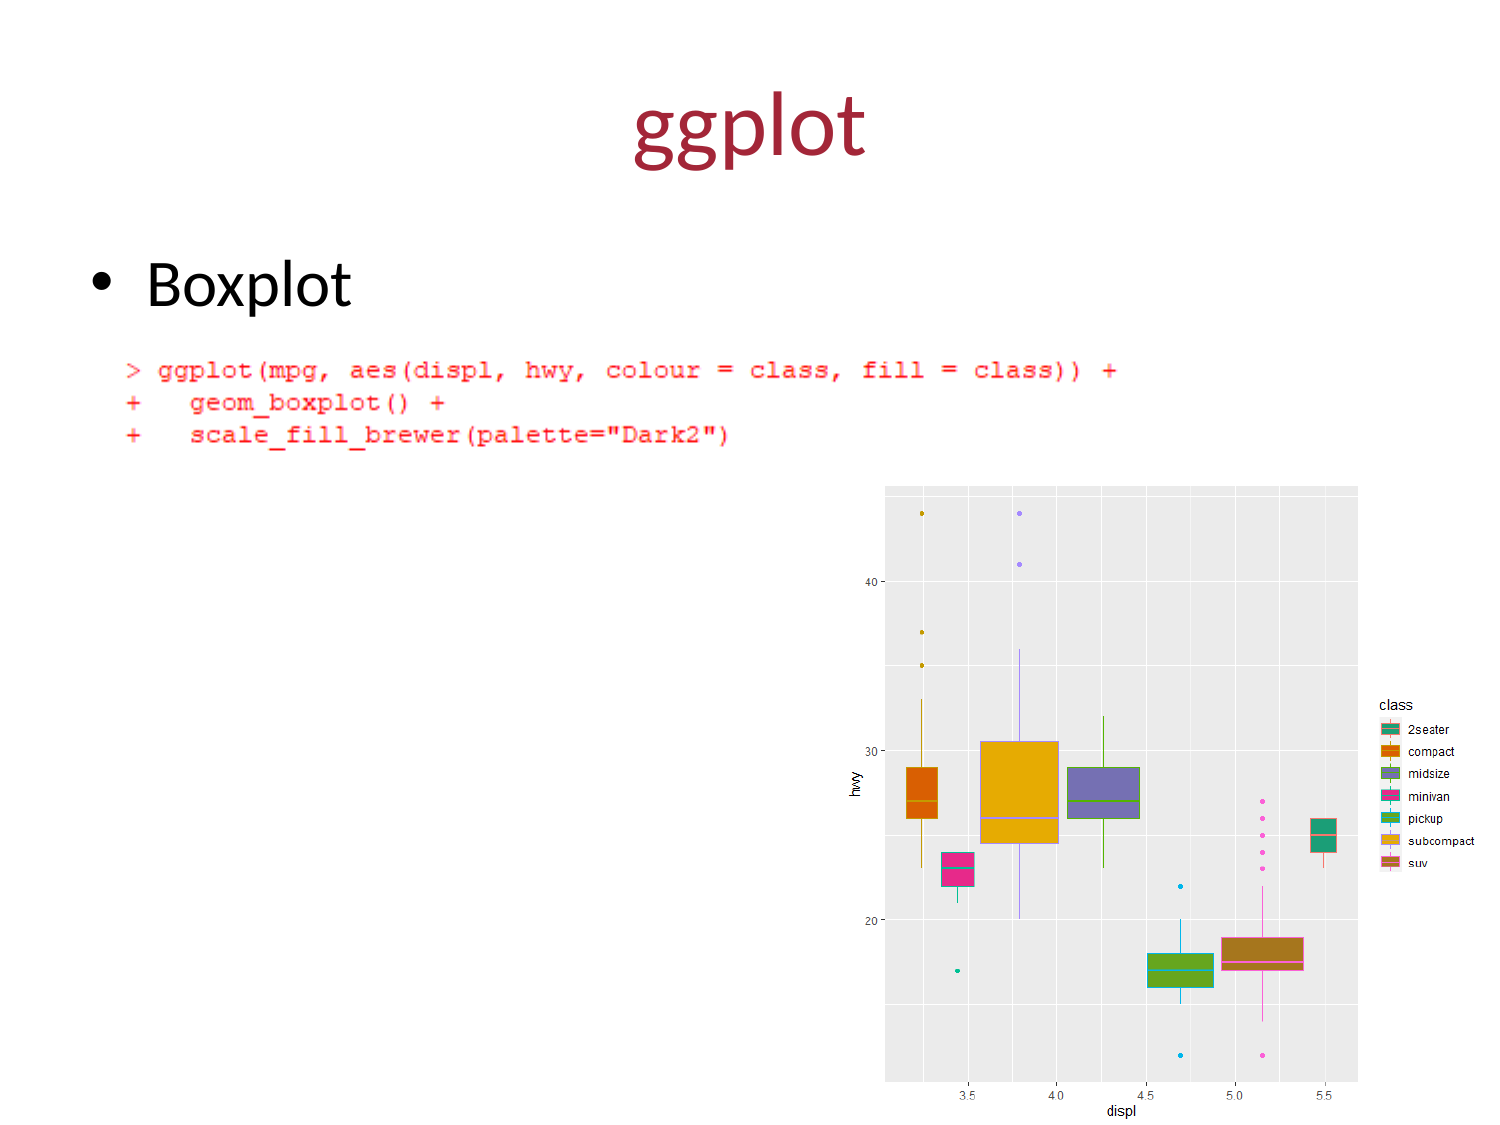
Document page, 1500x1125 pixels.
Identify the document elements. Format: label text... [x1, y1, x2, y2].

picture [118, 352, 1171, 458]
title ggplot [75, 24, 1425, 213]
list Boxplot [75, 232, 1425, 975]
picture [840, 478, 1488, 1125]
